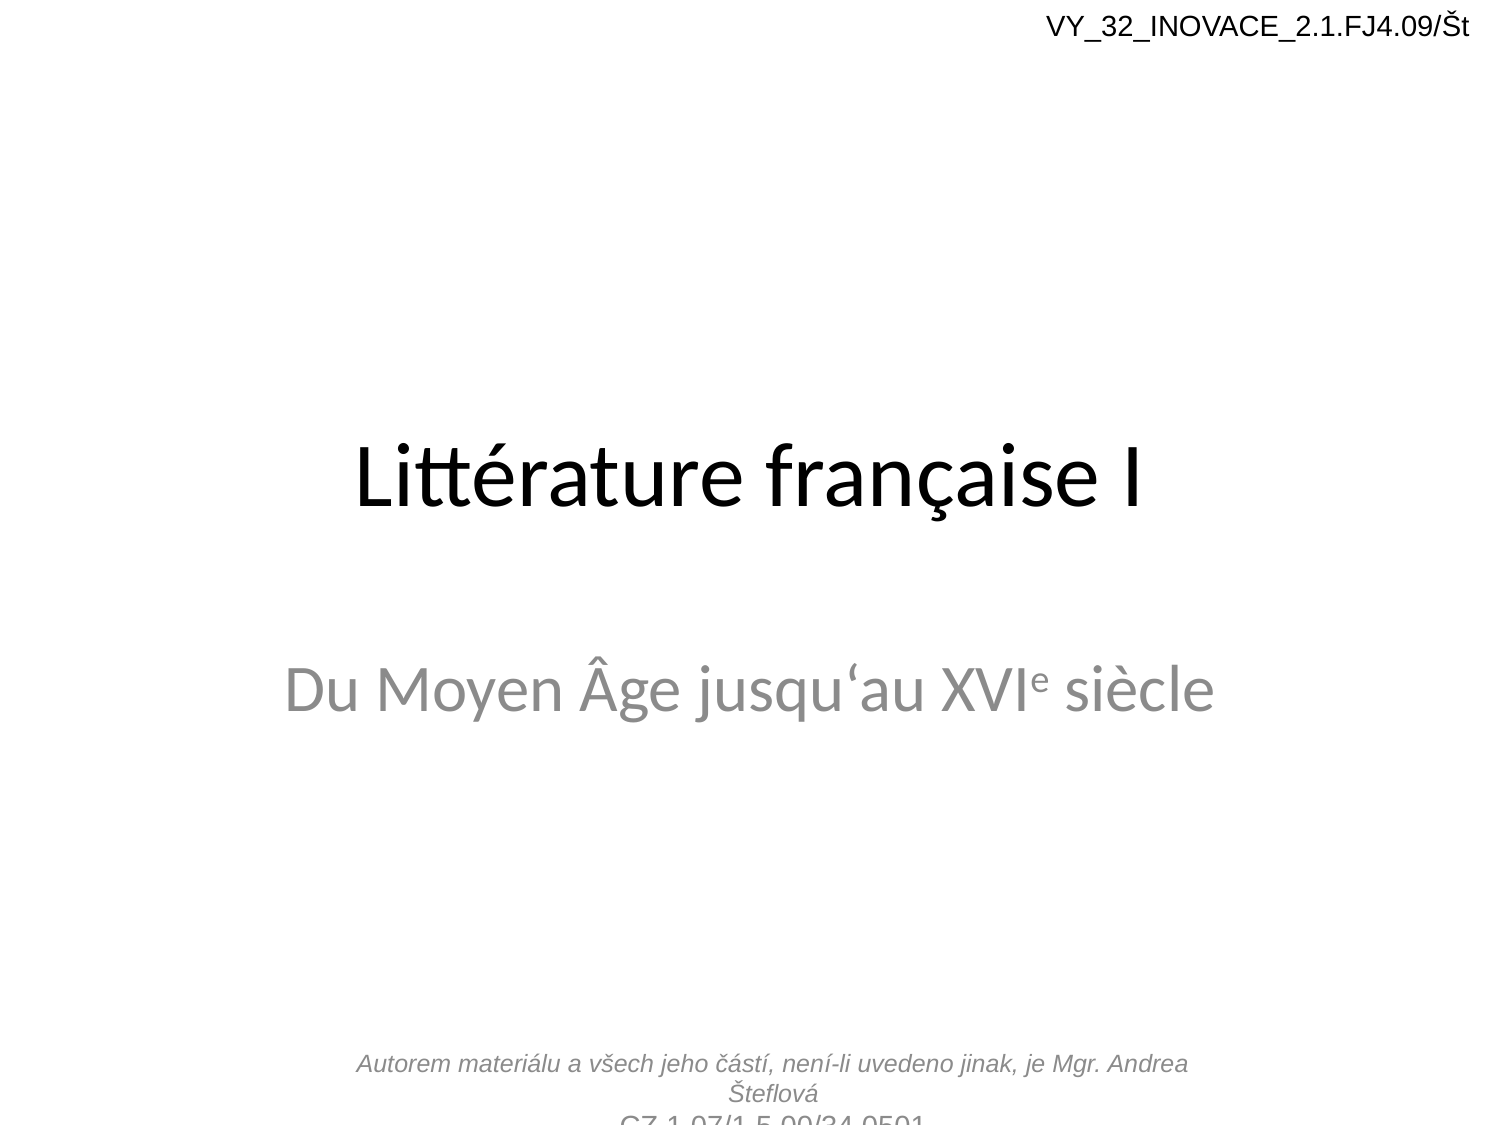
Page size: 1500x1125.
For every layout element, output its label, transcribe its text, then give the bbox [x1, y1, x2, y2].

text_box VY_32_INOVACE_2.1.FJ4.09/Št [1031, 0, 1500, 50]
title Littérature française I [112, 349, 1388, 591]
footer Autorem materiálu a všech jeho částí, není-li uvedeno jinak, je Mgr. Andrea Šteflová CZ.1.07/1.5.00/34.0501 [292, 1065, 1254, 1125]
subtitle Du Moyen Âge jusqu‘au XVIe siècle [224, 637, 1276, 926]
